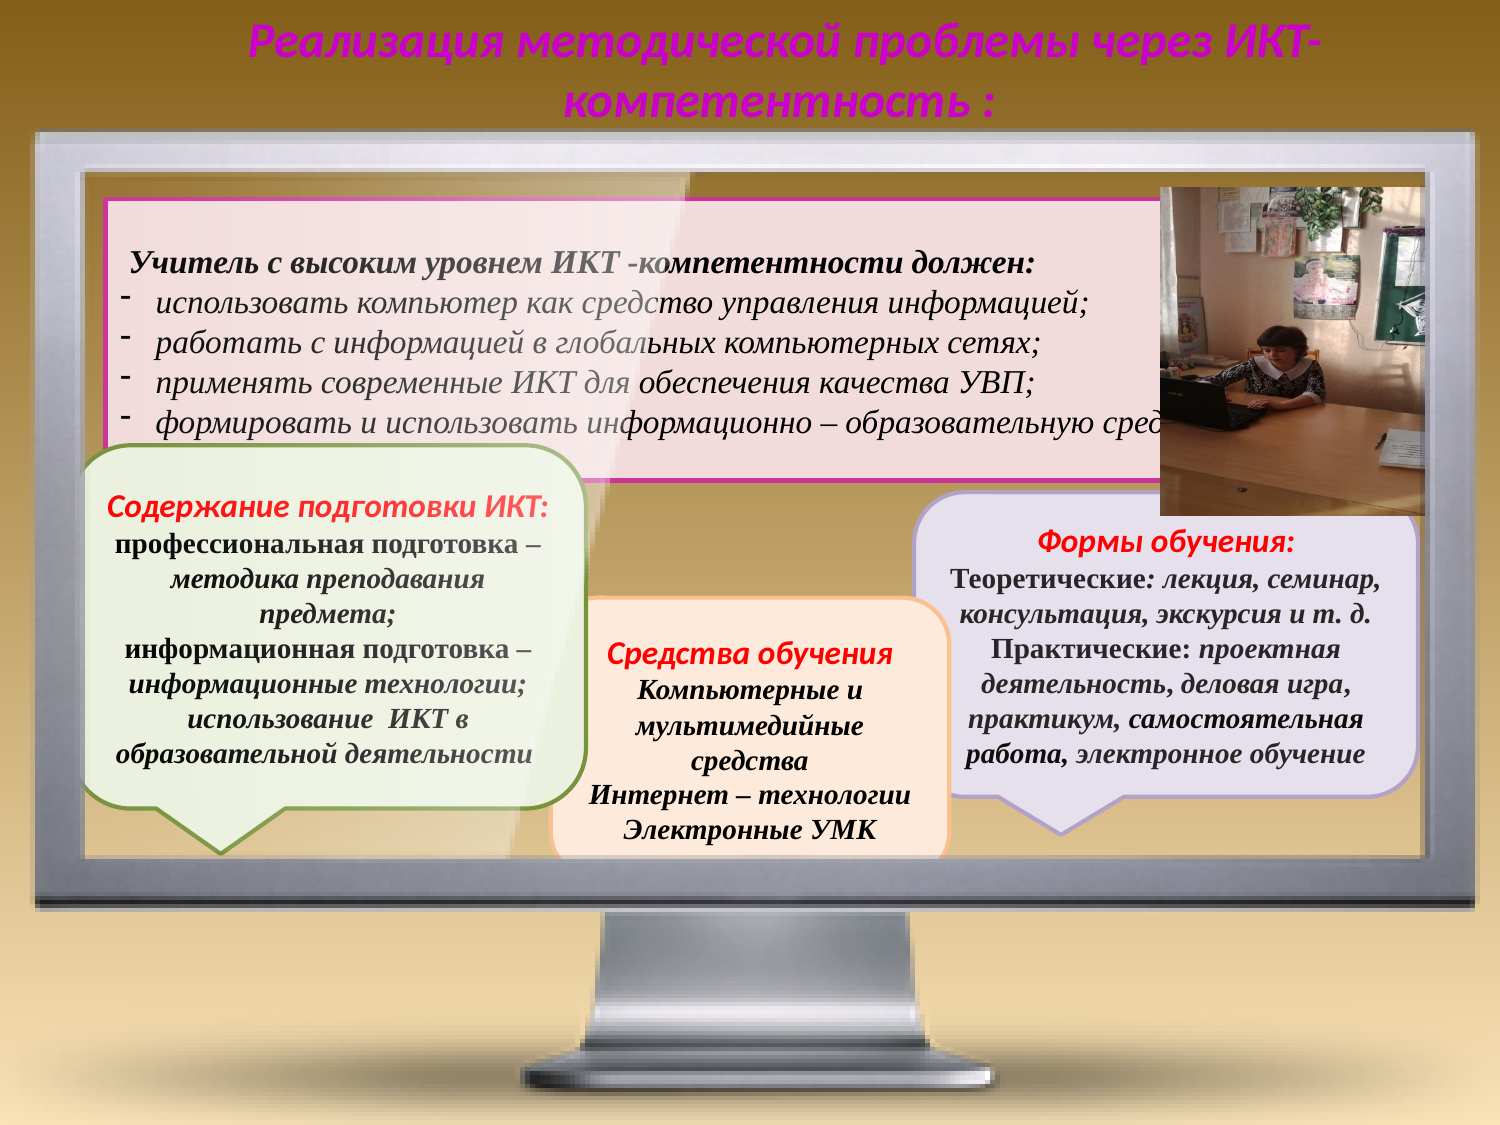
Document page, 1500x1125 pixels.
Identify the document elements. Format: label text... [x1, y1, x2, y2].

text_box Реализация методической проблемы через ИКТ-компетентность : [58, 0, 1500, 128]
picture [0, 128, 1500, 1125]
